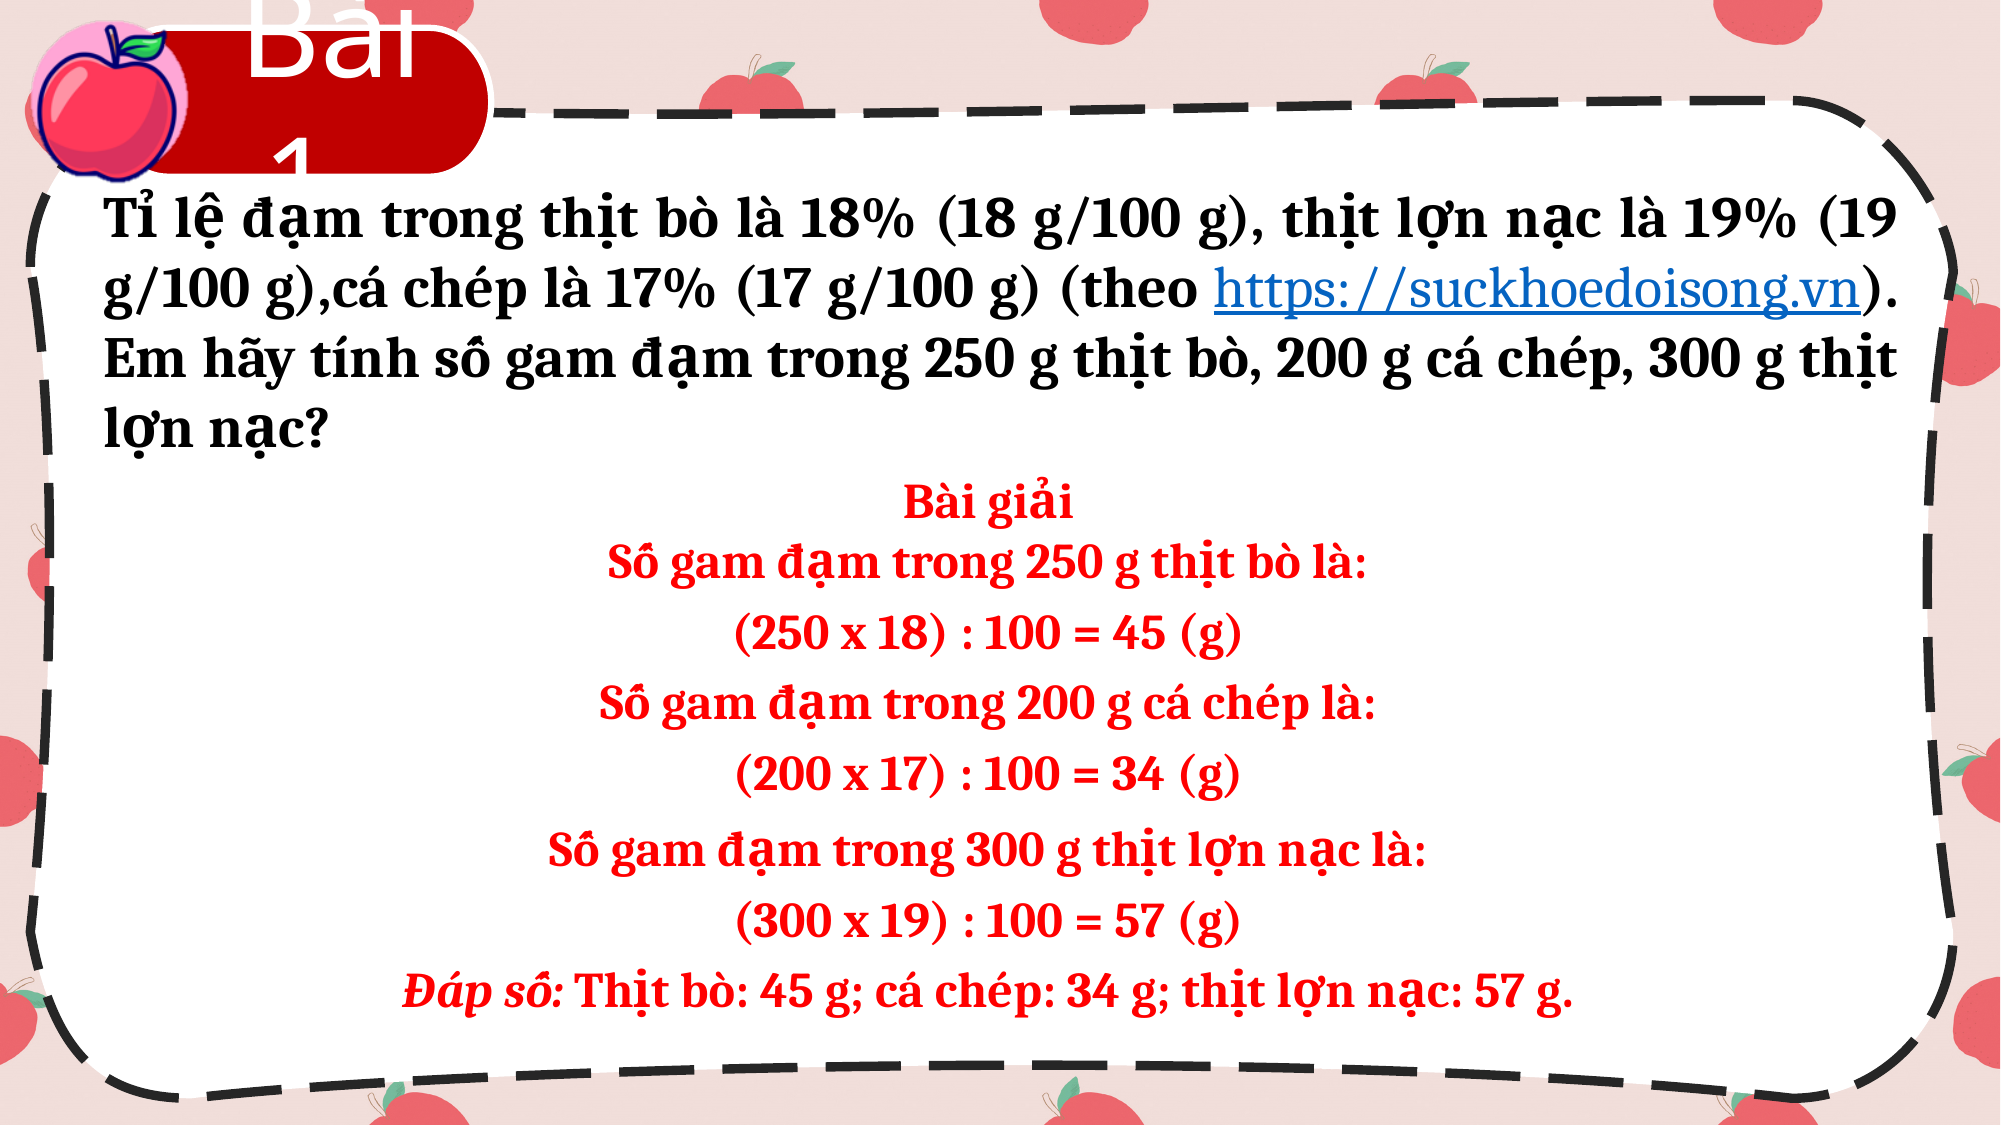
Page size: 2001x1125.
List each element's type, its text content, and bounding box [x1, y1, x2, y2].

text_box Bài giải Số gam đạm trong 250 g thịt bò là: (250 x 18) : 100 = 45 (g) Số gam đạm trong 200 g cá chép là: (200 x 17) : 100 = 34 (g) Số gam đạm trong 300 g thịt lợn nạc là: (300 x 19) : 100 = 57 (g) Đáp số: Thịt bò: 45 g; cá chép: 34 g; thịt lợn nạc: 57 g. [203, 461, 1774, 1096]
text_box Tỉ lệ đạm trong thịt bò là 18% (18 g/100 g), thịt lợn nạc là 19% (19 g/100 g),cá chép là 17% (17 g/100 g) (theo https://suckhoedoisong.vn). Em hãy tính số gam đạm trong 250 g thịt bò, 200 g cá chép, 300 g thịt lợn nạc? [88, 171, 1914, 467]
text_box [458, 99, 1913, 171]
text_box [29, 200, 212, 1100]
text_box Bài 1 [203, 26, 493, 171]
text_box [1762, 173, 1955, 1100]
picture [0, 0, 2001, 1125]
